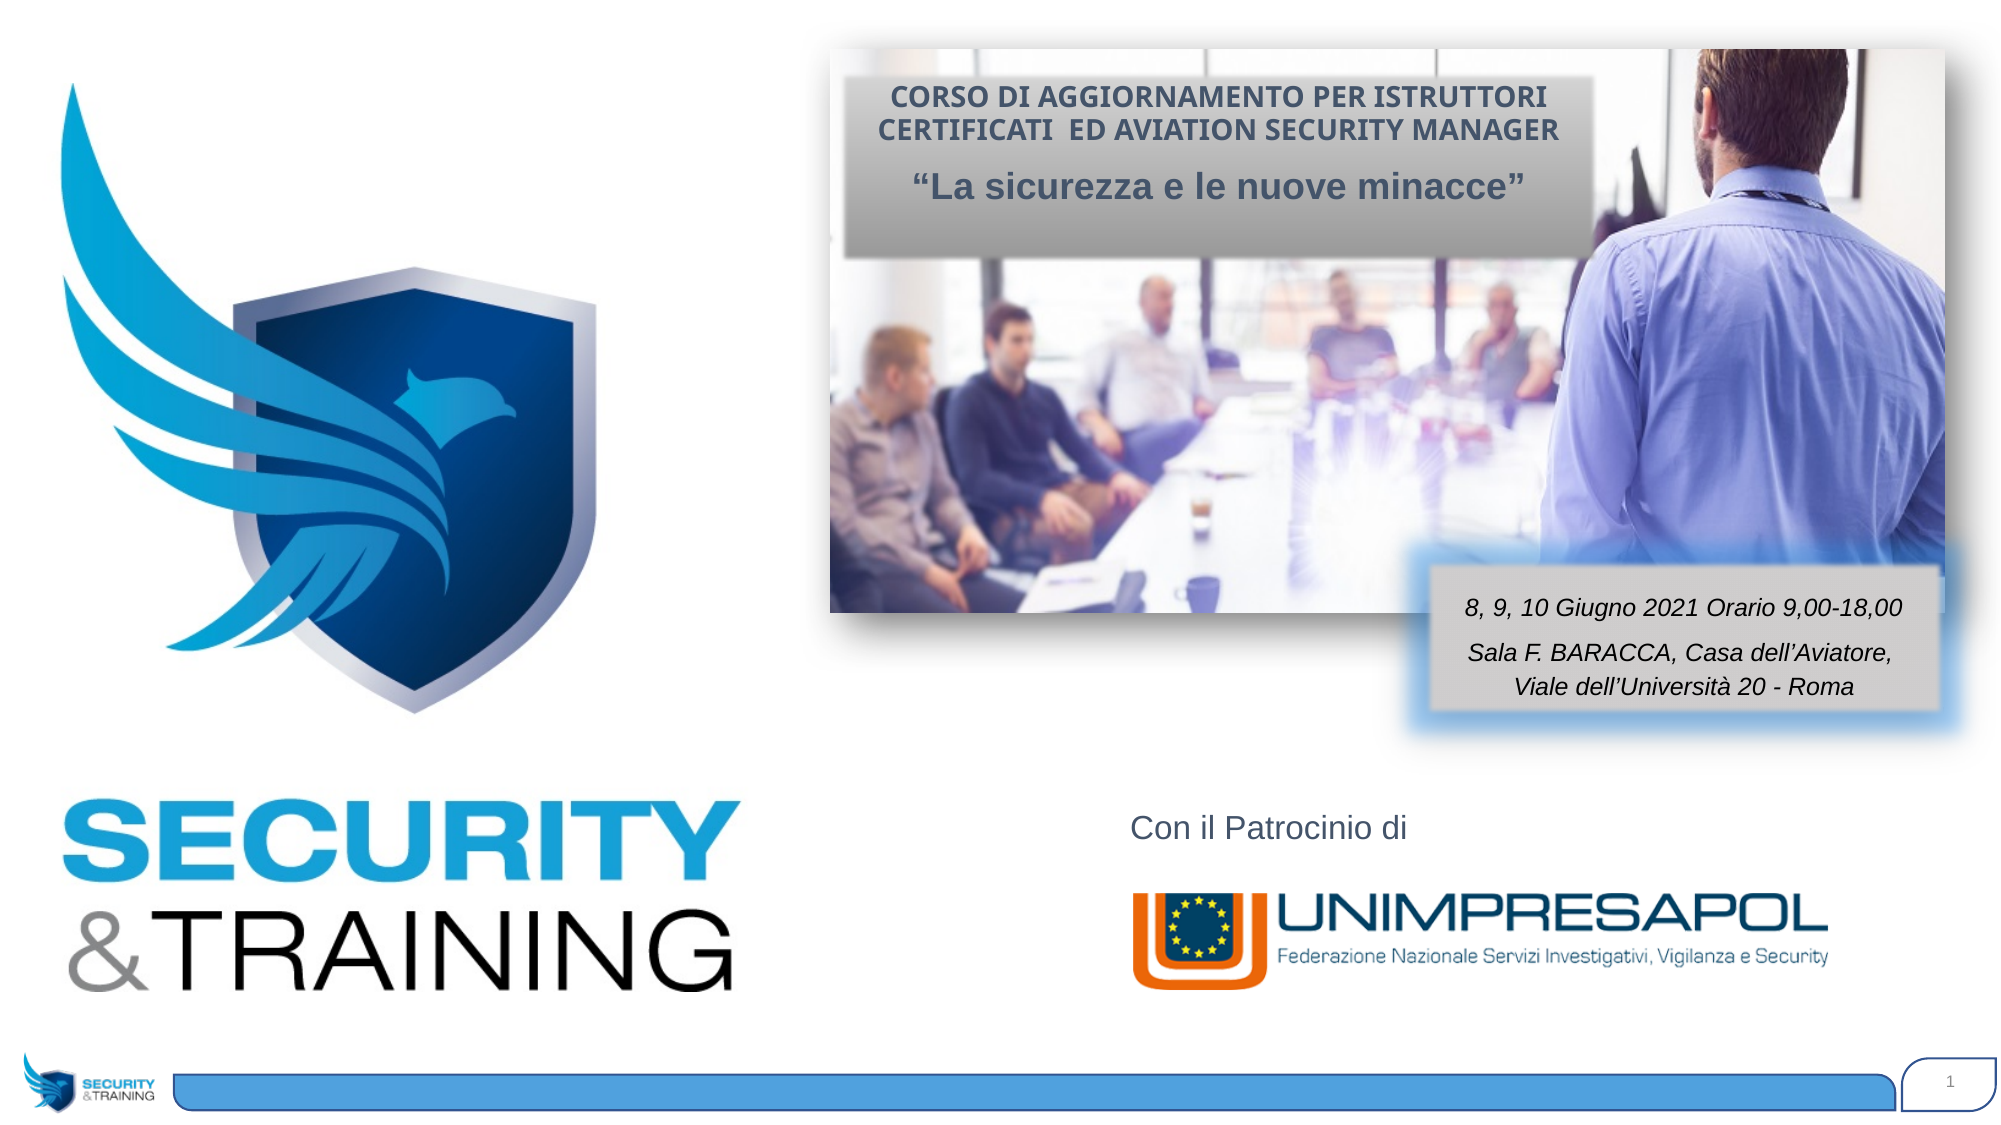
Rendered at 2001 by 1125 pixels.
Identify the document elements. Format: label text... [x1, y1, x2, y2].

text_box Con il Patrocinio di [1115, 798, 1518, 854]
slide_number 1 [1909, 1050, 1992, 1111]
picture [830, 49, 1945, 613]
picture [42, 83, 767, 992]
picture [22, 1052, 155, 1116]
text_box 8, 9, 10 Giugno 2021 Orario 9,00-18,00 Sala F. BARACCA, Casa dell’Aviatore, Viale dell’Università 20 - Roma [1434, 613, 1936, 707]
picture [1123, 875, 1854, 1006]
